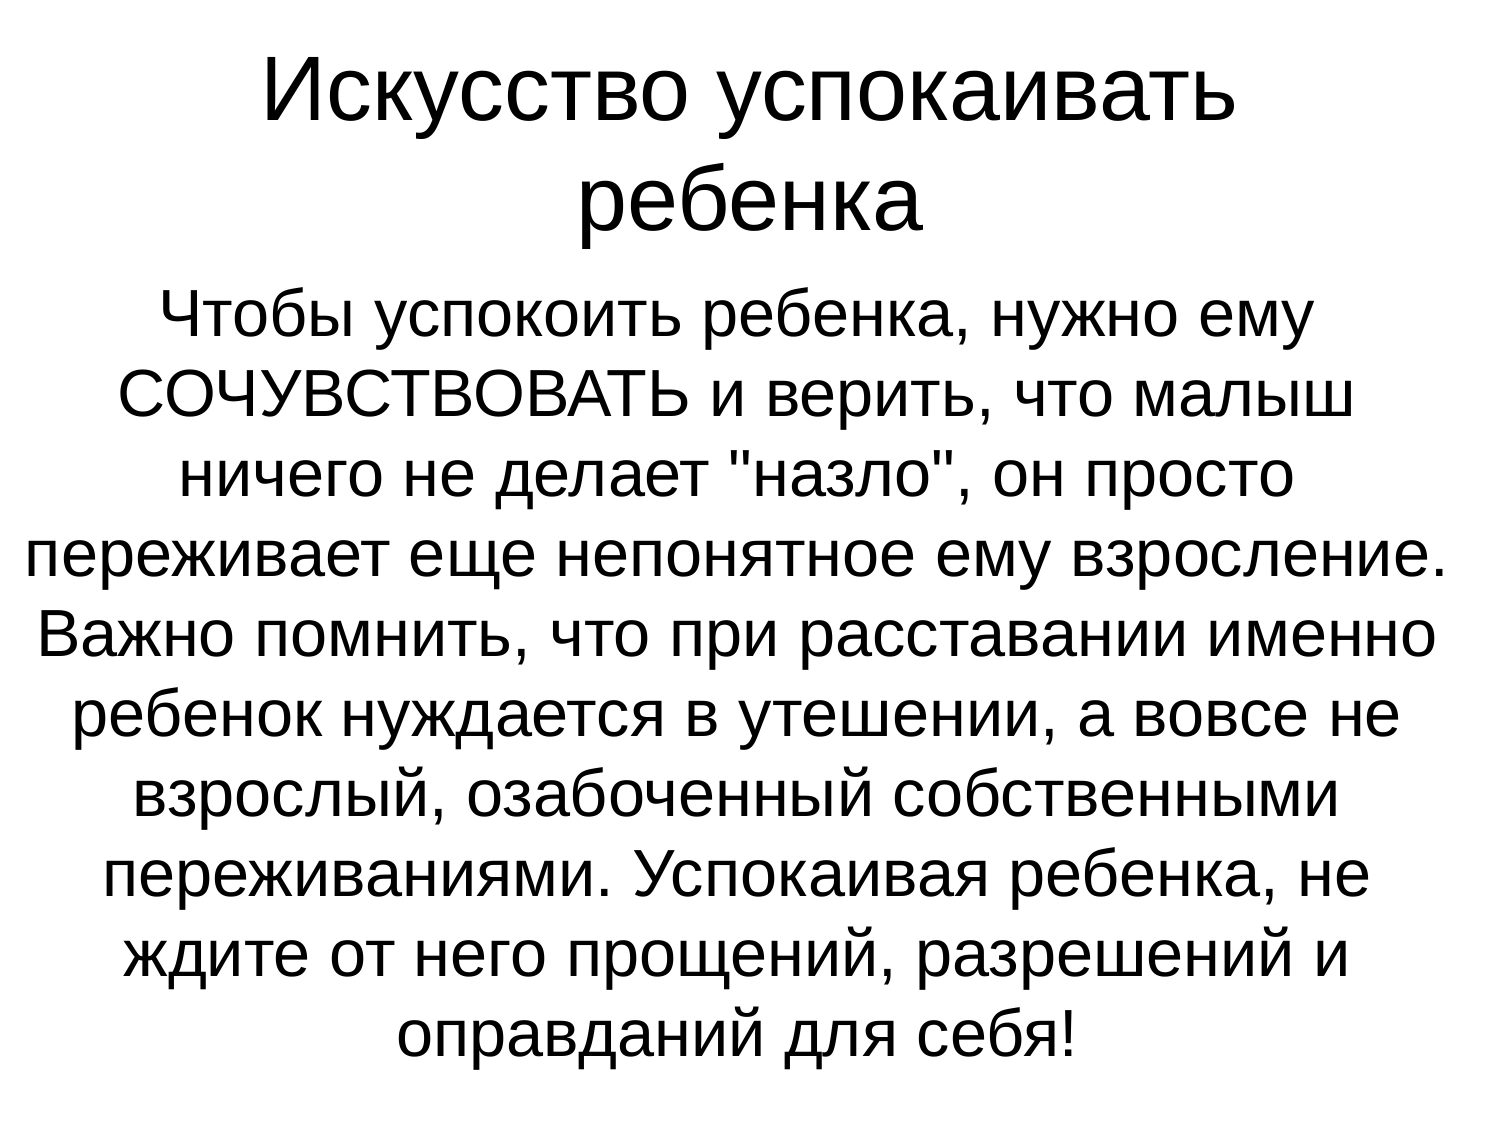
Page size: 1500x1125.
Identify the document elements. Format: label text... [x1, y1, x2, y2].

list Чтобы успокоить ребенка, нужно ему СОЧУВСТВОВАТЬ и верить, что малыш ничего не делает "назло", он просто переживает еще непонятное ему взросление. Важно помнить, что при расставании именно ребенок нуждается в утешении, а вовсе не взрослый, озабоченный собственными переживаниями. Успокаивая ребенка, не ждите от него прощений, разрешений и оправданий для себя! [0, 262, 1476, 1076]
title Искусство успокаивать ребенка [74, 44, 1426, 233]
